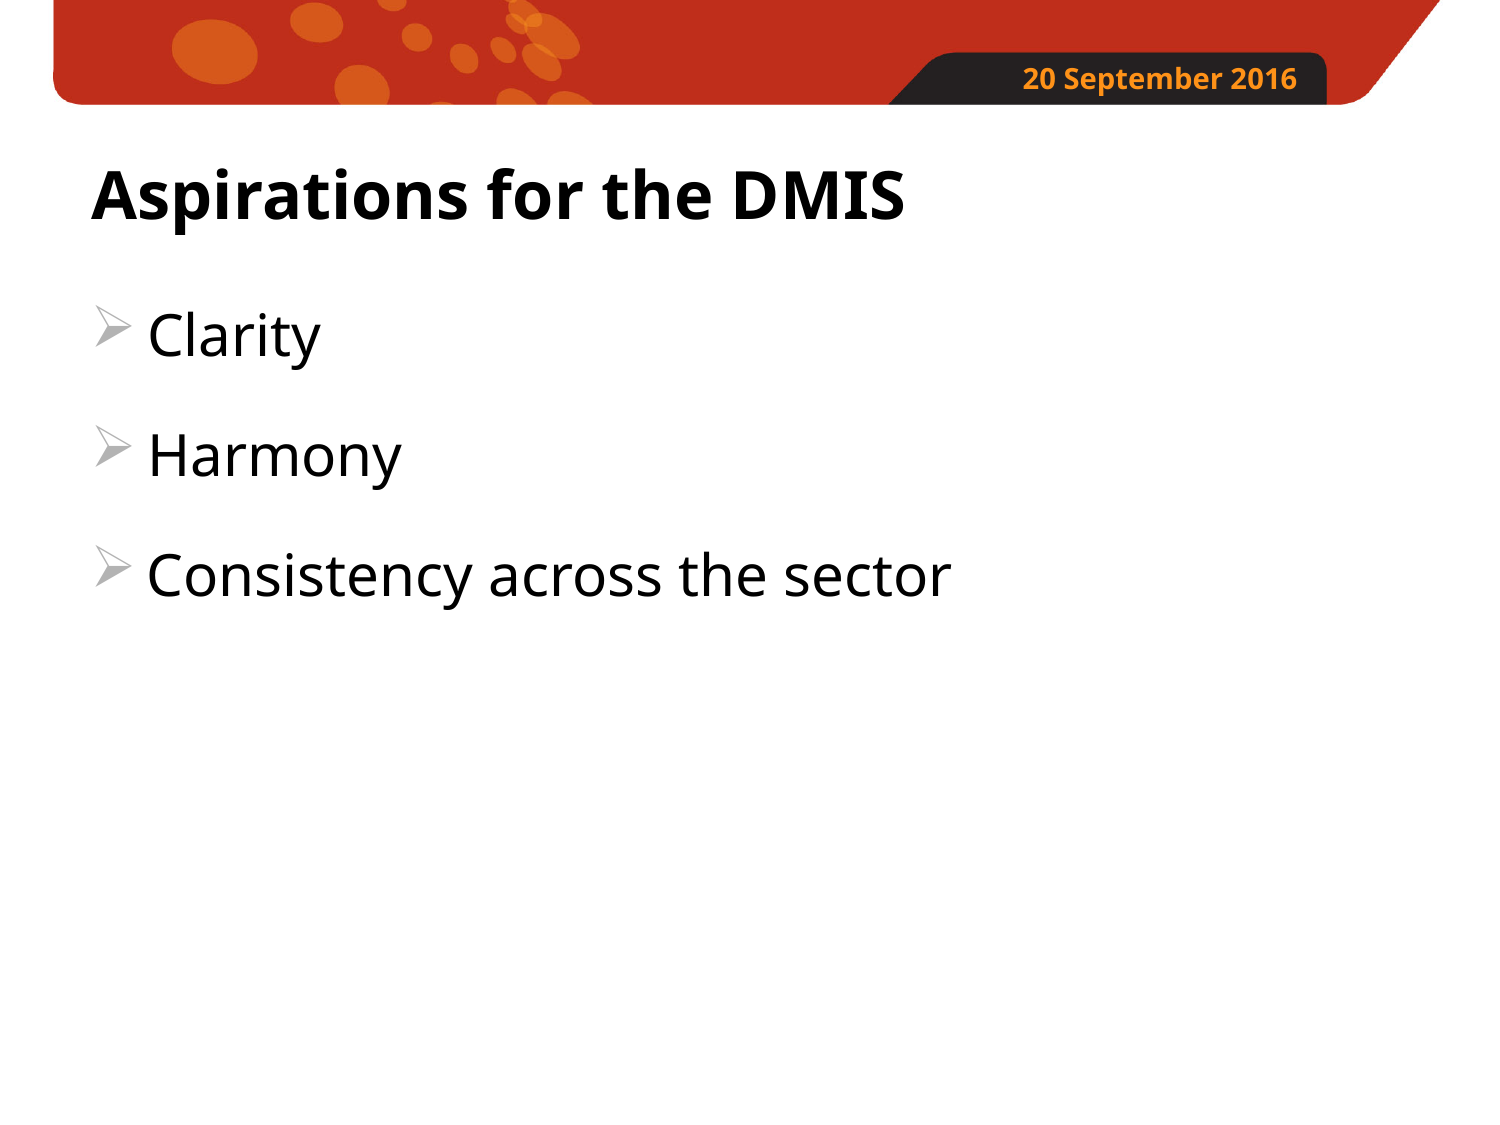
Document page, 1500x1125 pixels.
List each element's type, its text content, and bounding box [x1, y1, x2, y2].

list Clarity Harmony Consistency across the sector [75, 290, 1414, 805]
picture [0, 0, 1500, 1125]
title Aspirations for the DMIS [76, 145, 1415, 242]
